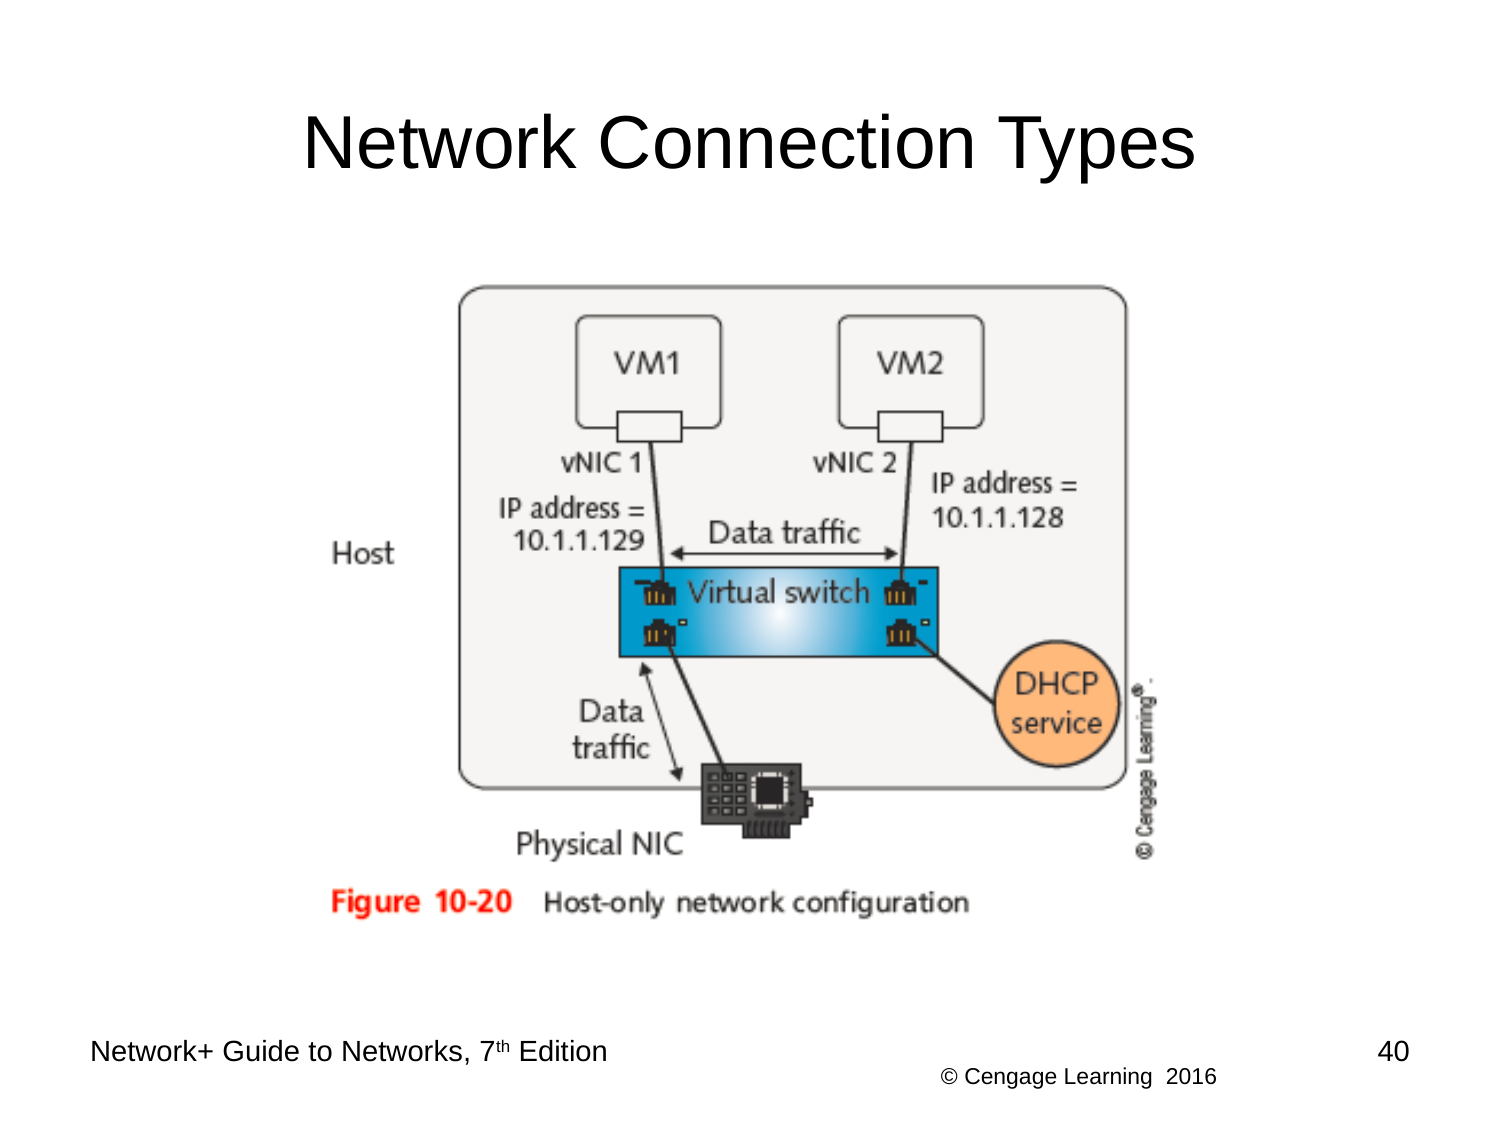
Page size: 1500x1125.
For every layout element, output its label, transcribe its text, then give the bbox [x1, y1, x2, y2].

slide_number 40 [1312, 1024, 1426, 1103]
footer Network+ Guide to Networks, 7th Edition [74, 1024, 713, 1103]
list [324, 274, 1164, 925]
title Network Connection Types [75, 45, 1425, 233]
